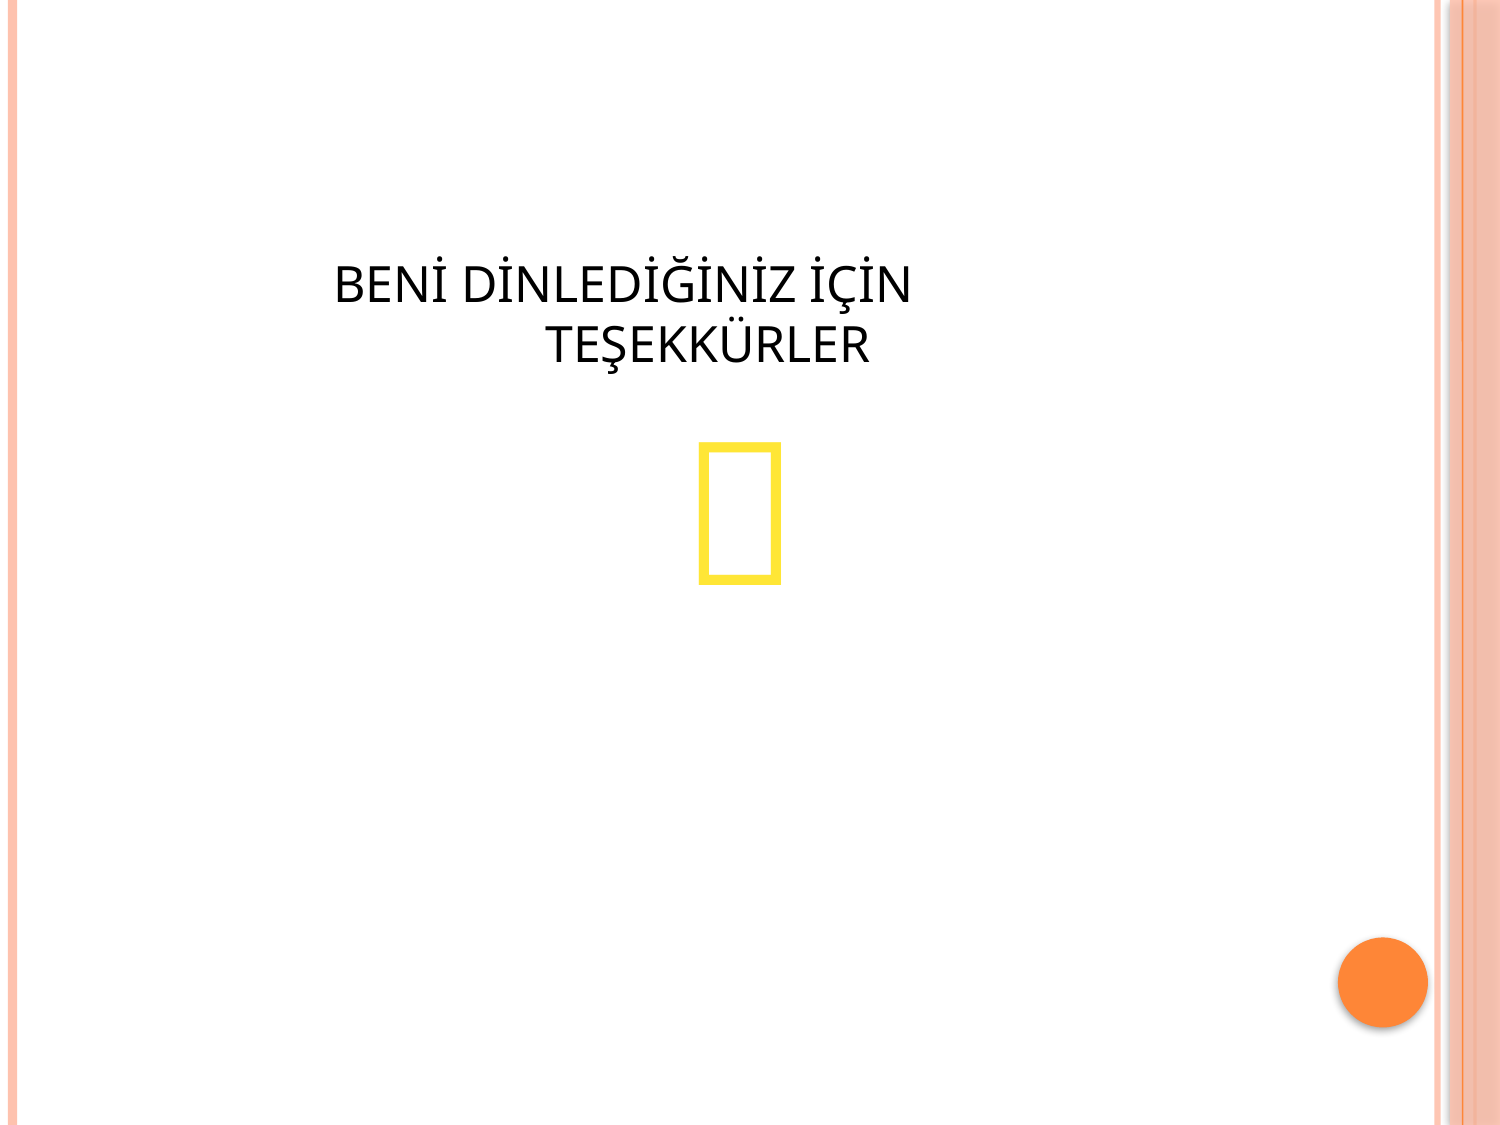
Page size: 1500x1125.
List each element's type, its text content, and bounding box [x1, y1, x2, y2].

list BENİ DİNLEDİĞİNİZ İÇİN TEŞEKKÜRLER  [301, 172, 1128, 923]
